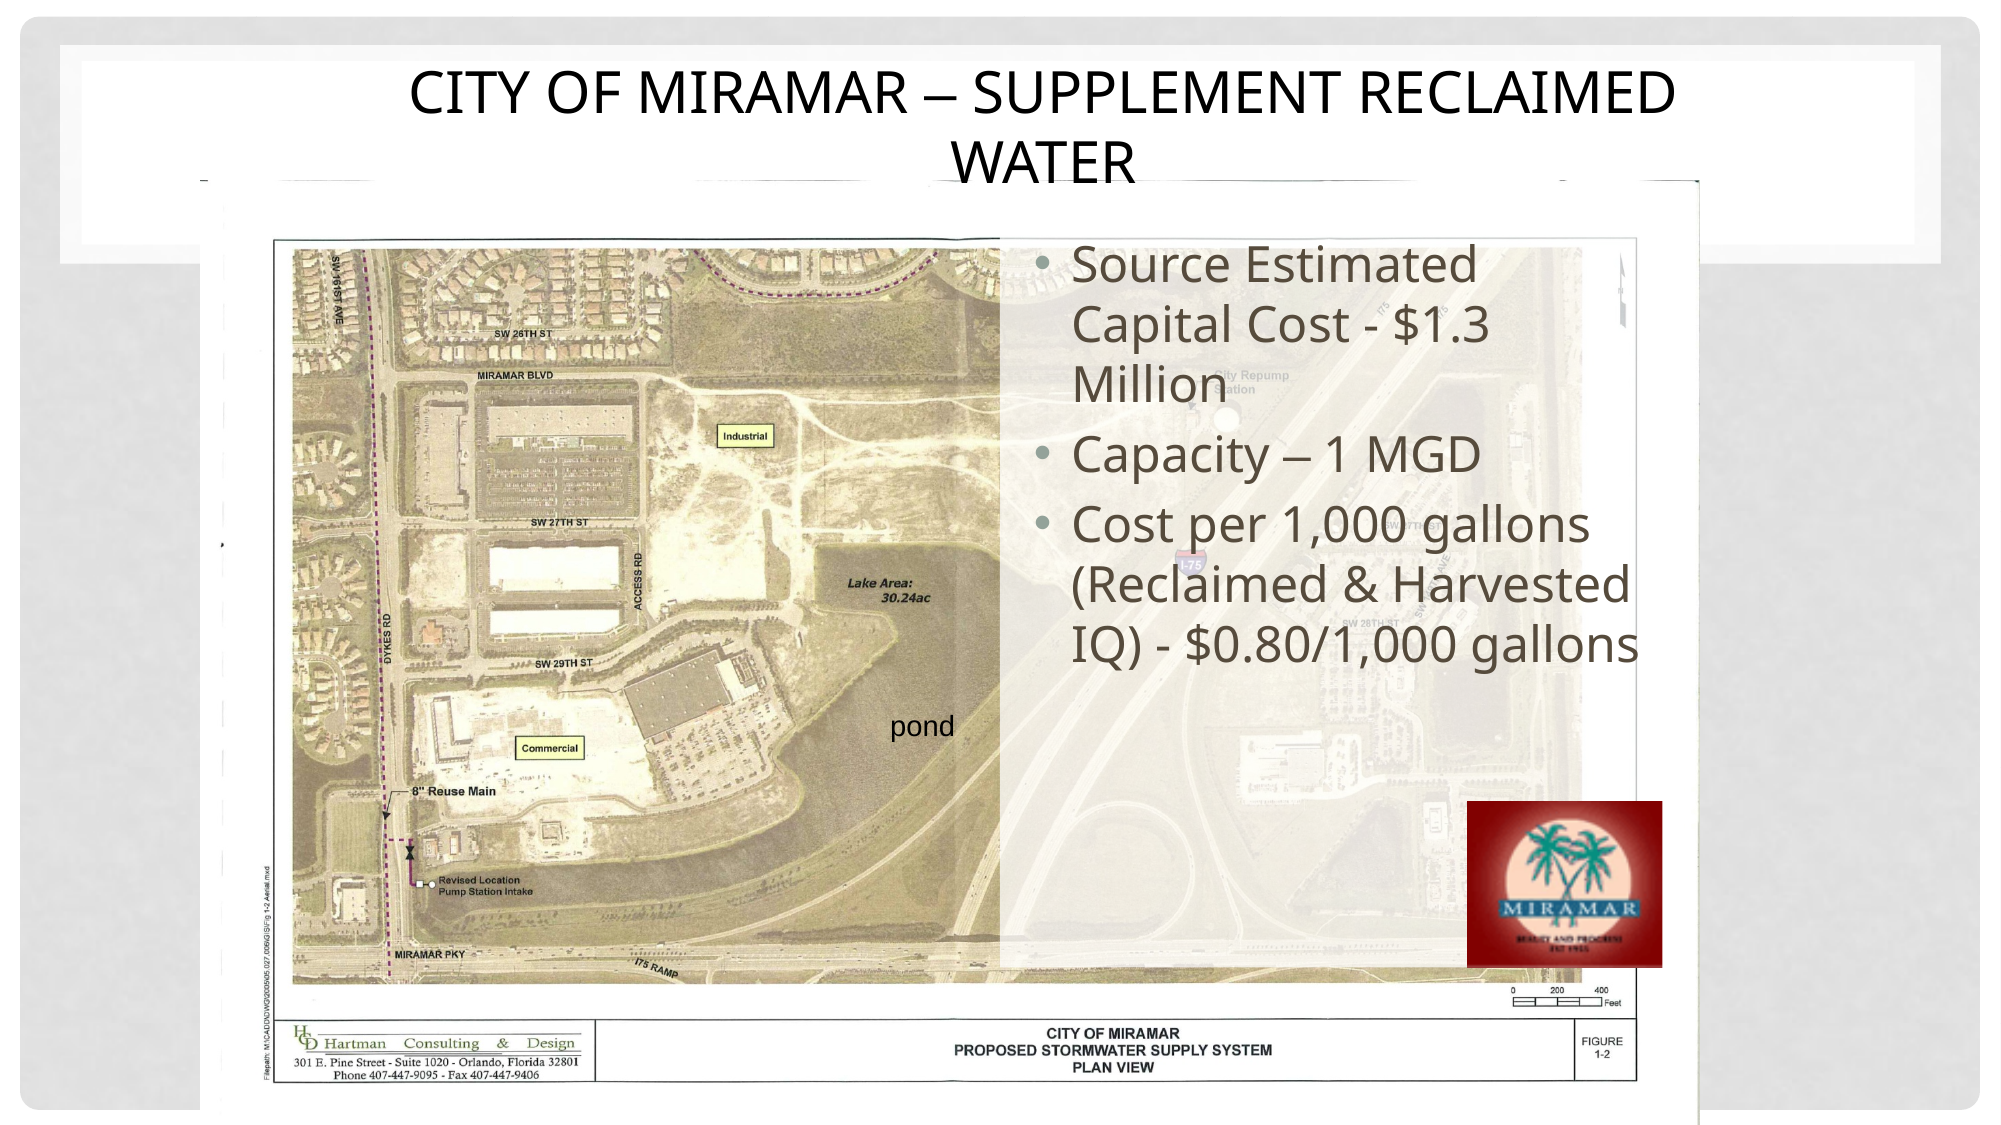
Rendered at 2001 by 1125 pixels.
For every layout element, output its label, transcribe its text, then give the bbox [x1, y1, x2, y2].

picture [199, 179, 1701, 1125]
title City of Miramar – Supplement Reclaimed Water [387, 37, 1700, 179]
